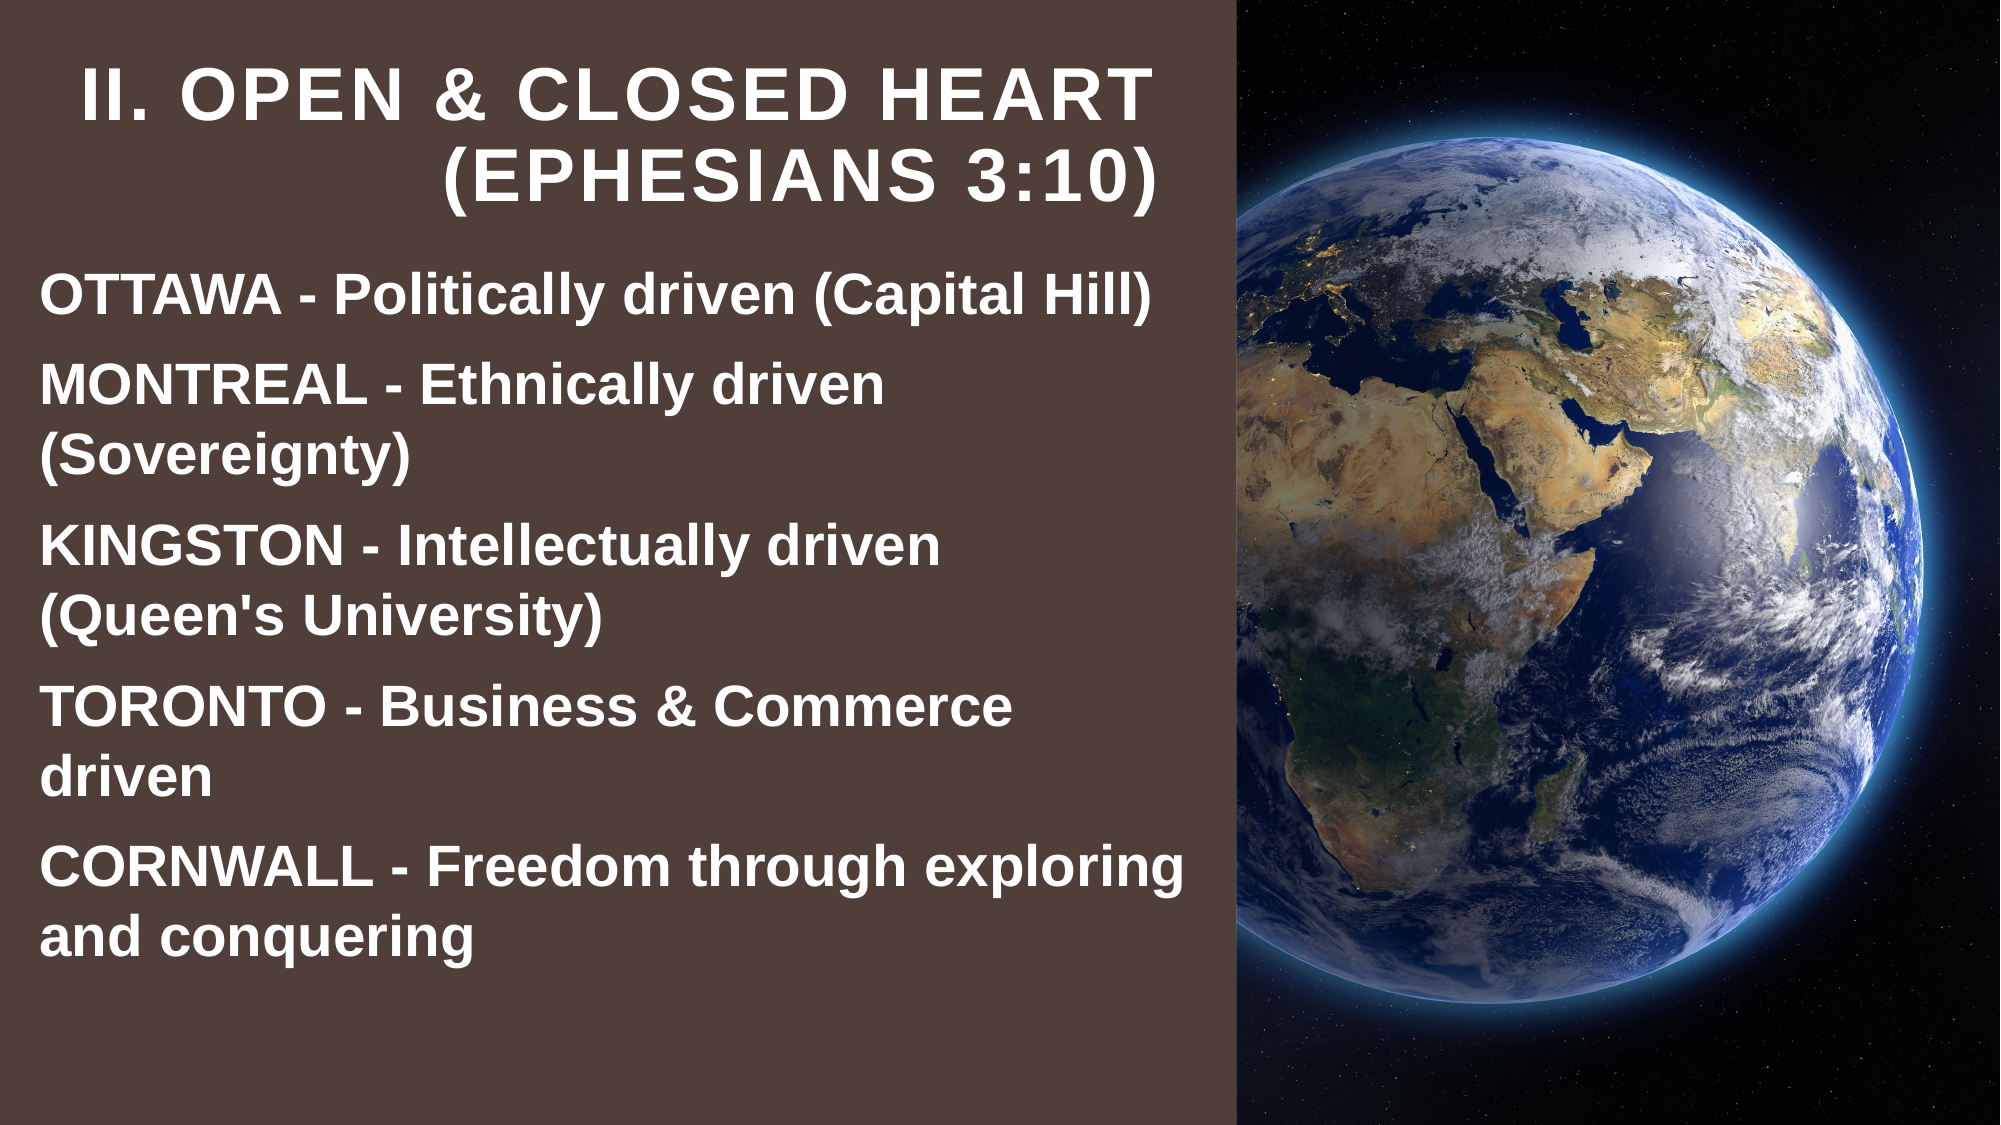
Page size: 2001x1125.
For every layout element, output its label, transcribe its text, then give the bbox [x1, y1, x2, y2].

title II. OPEN & CLOSED HEART (Ephesians 3:10) [21, 23, 1218, 252]
picture [1236, 0, 2000, 1125]
subtitle OTTAWA - Politically driven (Capital Hill) MONTREAL - Ethnically driven (Sovereignty) KINGSTON - Intellectually driven (Queen's University) TORONTO - Business & Commerce driven CORNWALL - Freedom through exploring and conquering [24, 248, 1216, 1100]
text_box [0, 0, 1236, 1125]
